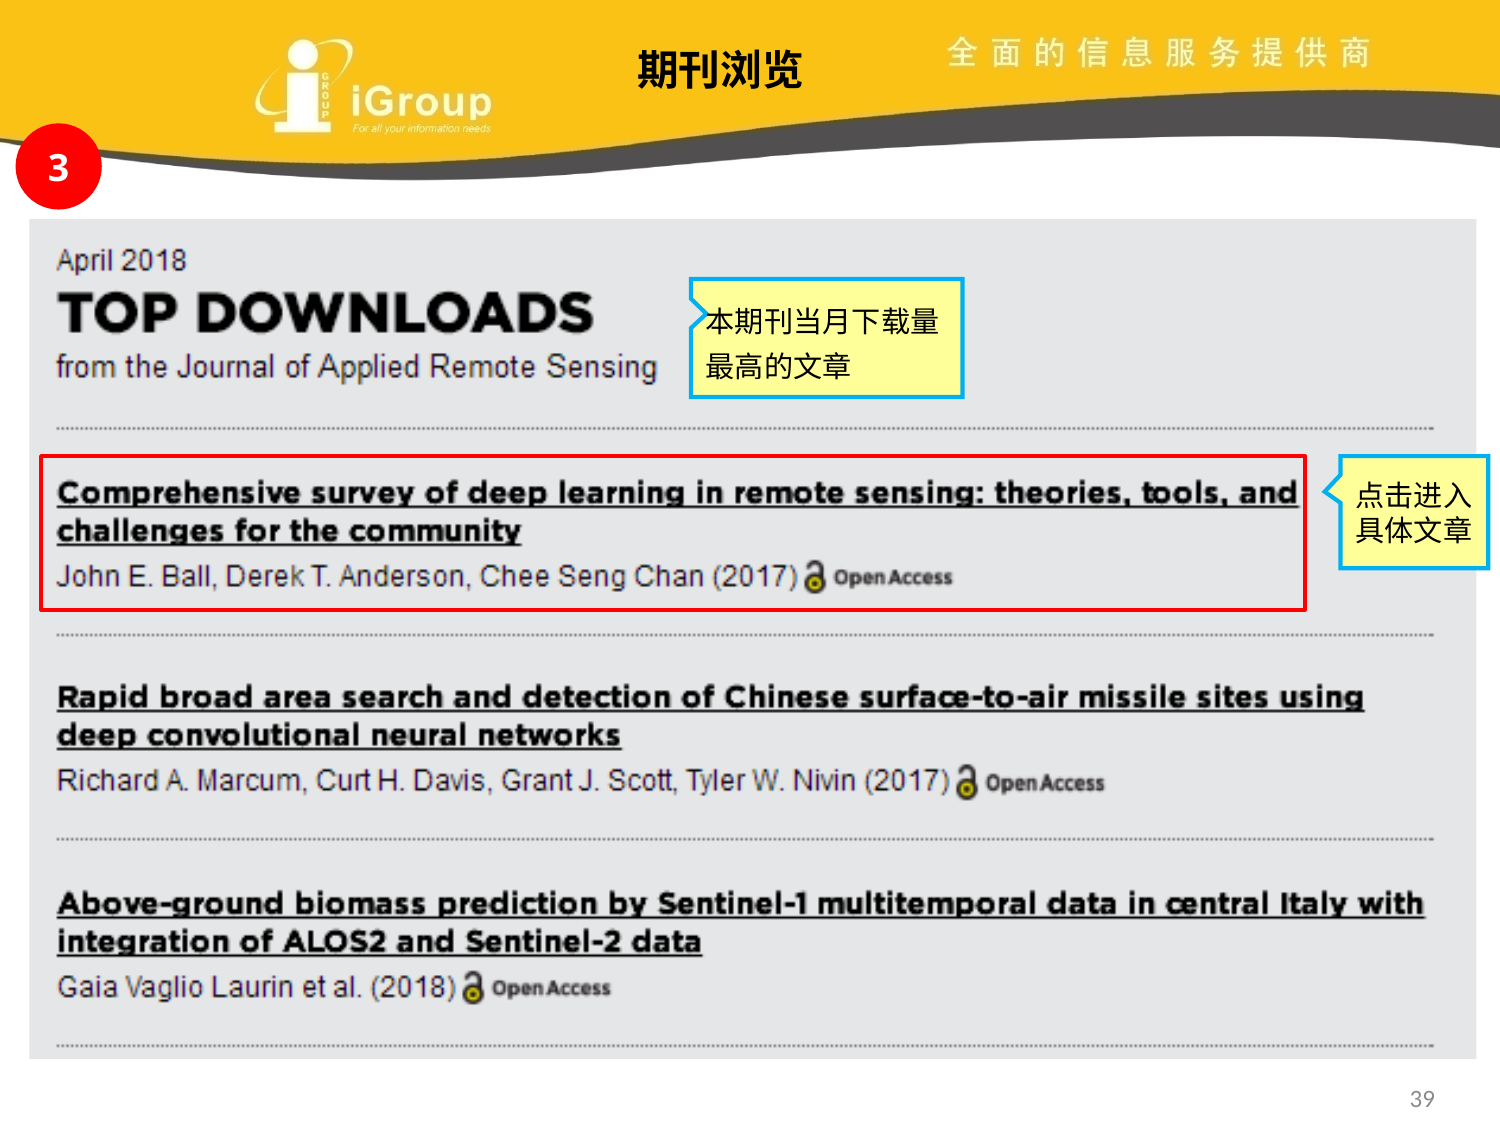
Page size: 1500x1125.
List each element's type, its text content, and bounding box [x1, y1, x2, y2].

text_box 期刊浏览 [537, 36, 904, 101]
text_box 39 [1100, 1067, 1450, 1125]
text_box 3 [15, 123, 102, 210]
text_box 点击进入具体文章 [1482, 456, 1489, 569]
picture [0, 0, 1500, 1125]
